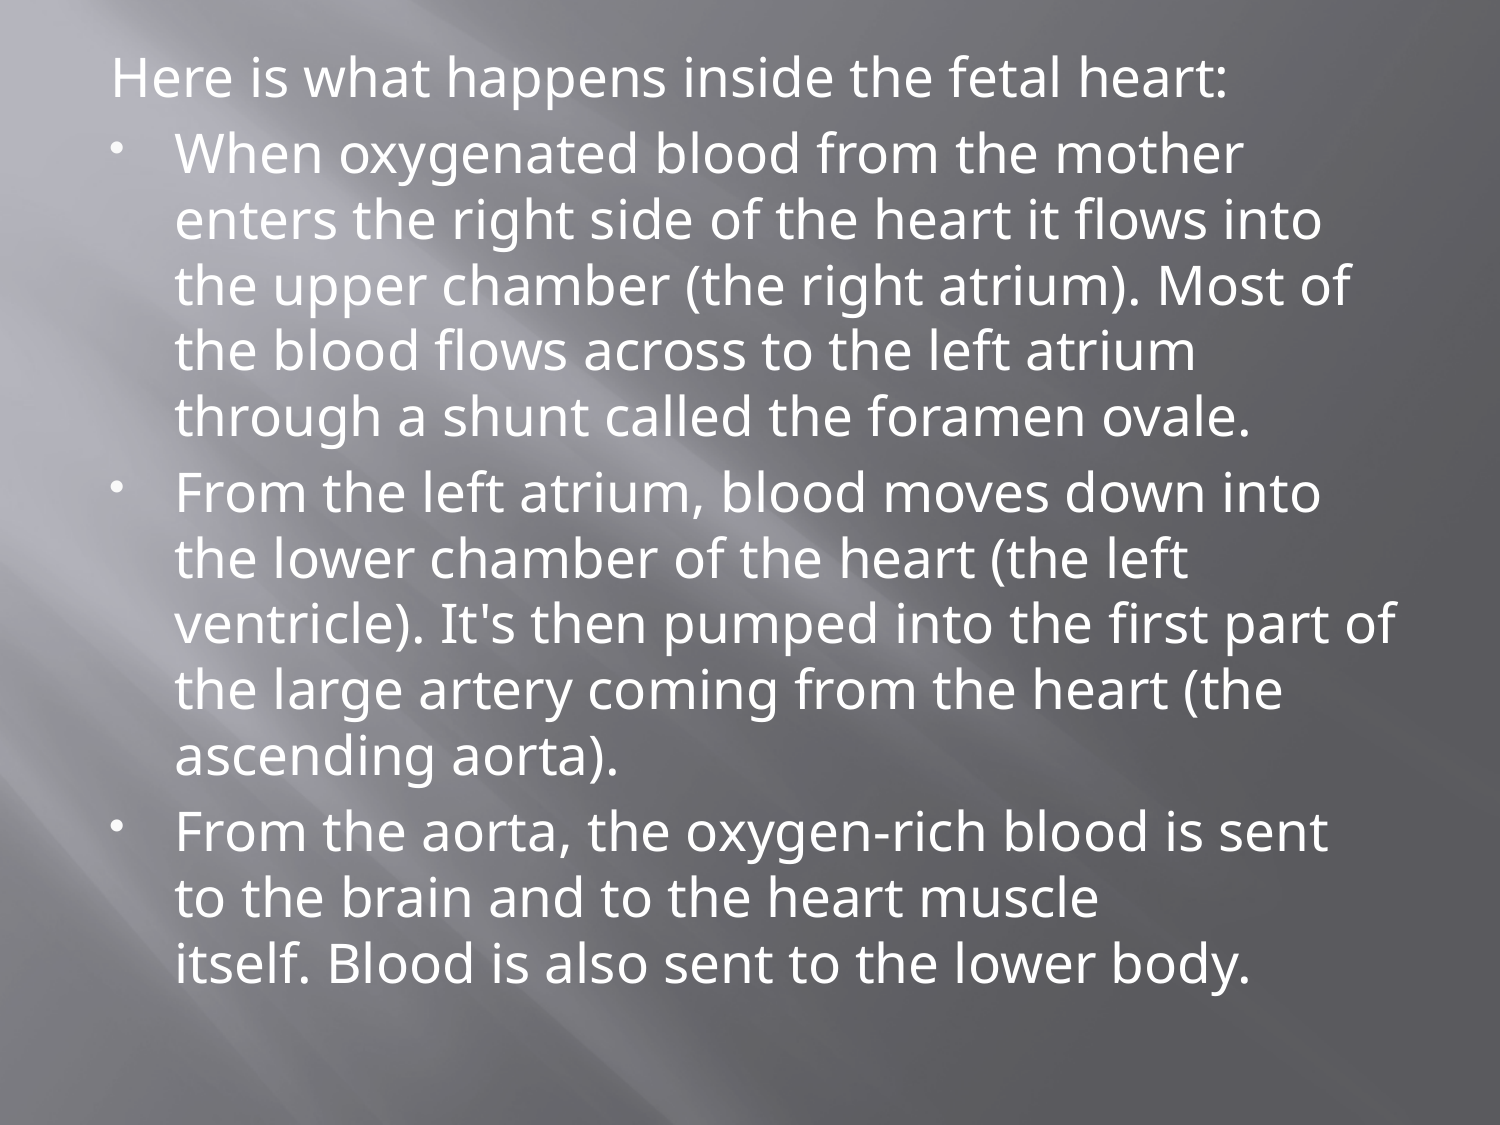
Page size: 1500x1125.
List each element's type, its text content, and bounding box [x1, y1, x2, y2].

list Here is what happens inside the fetal heart: When oxygenated blood from the mother enters the right side of the heart it flows into the upper chamber (the right atrium). Most of the blood flows across to the left atrium through a shunt called the foramen ovale. From the left atrium, blood moves down into the lower chamber of the heart (the left ventricle). It's then pumped into the first part of the large artery coming from the heart (the ascending aorta). From the aorta, the oxygen-rich blood is sent to the brain and to the heart muscle itself. Blood is also sent to the lower body. [75, 35, 1425, 1005]
